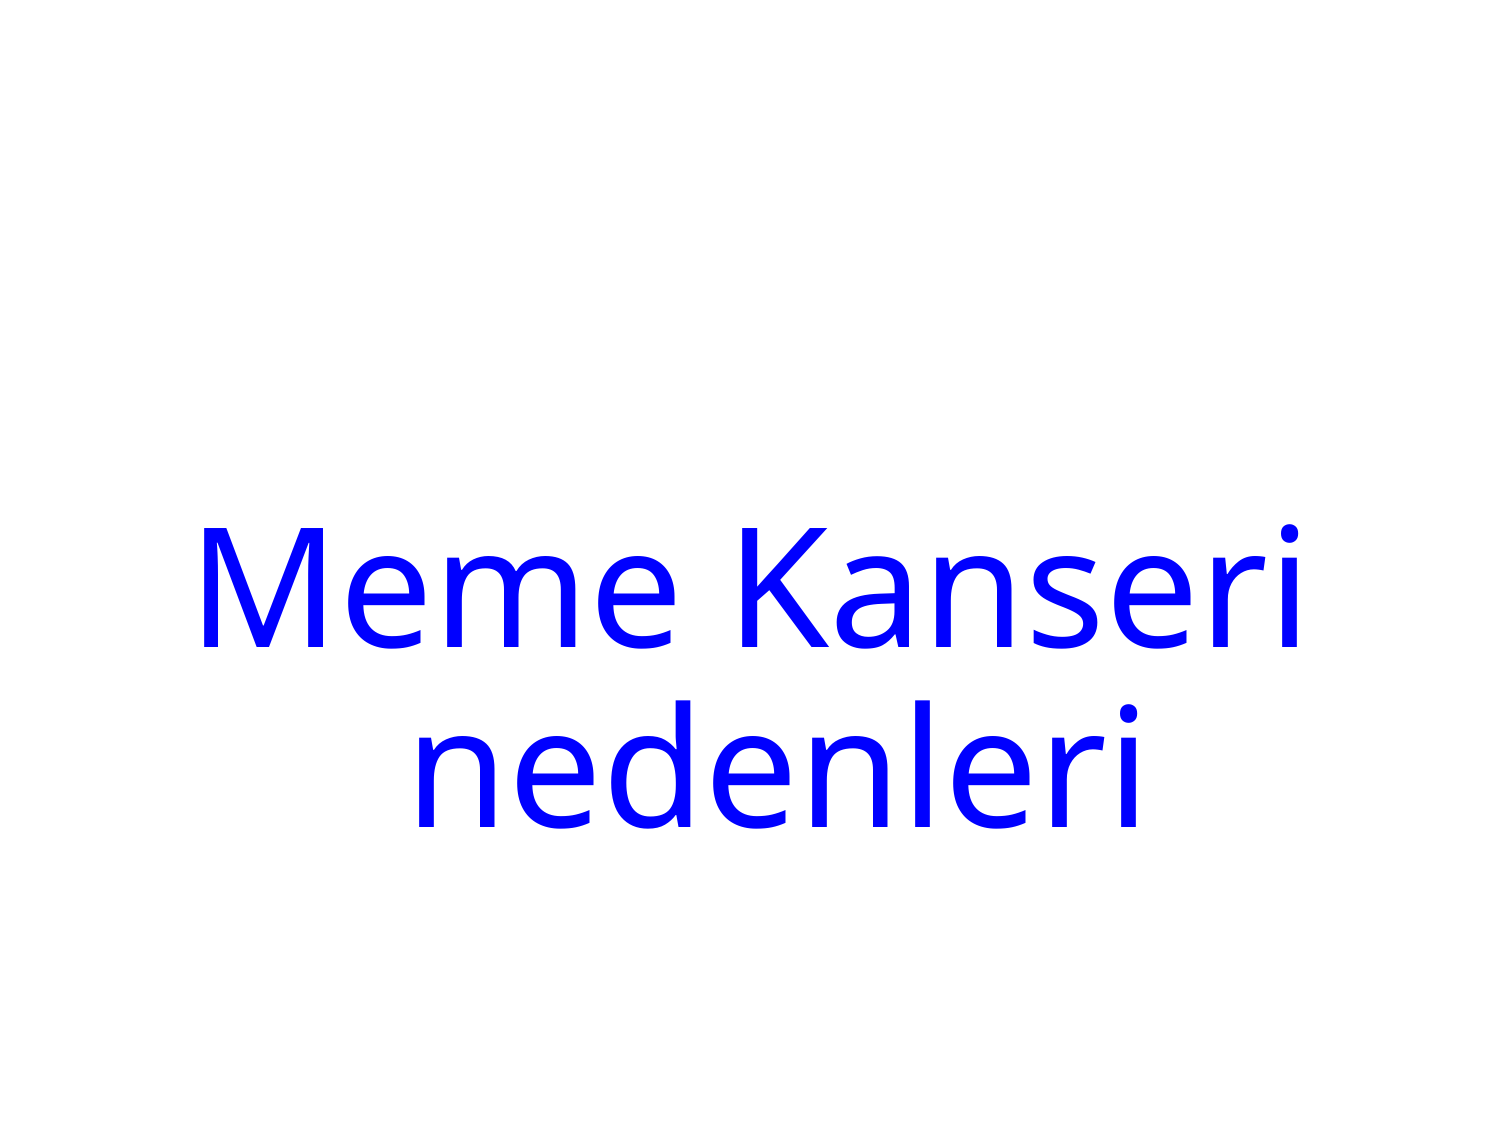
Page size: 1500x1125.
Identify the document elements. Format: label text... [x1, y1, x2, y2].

list Meme Kanseri nedenleri [75, 262, 1425, 1005]
